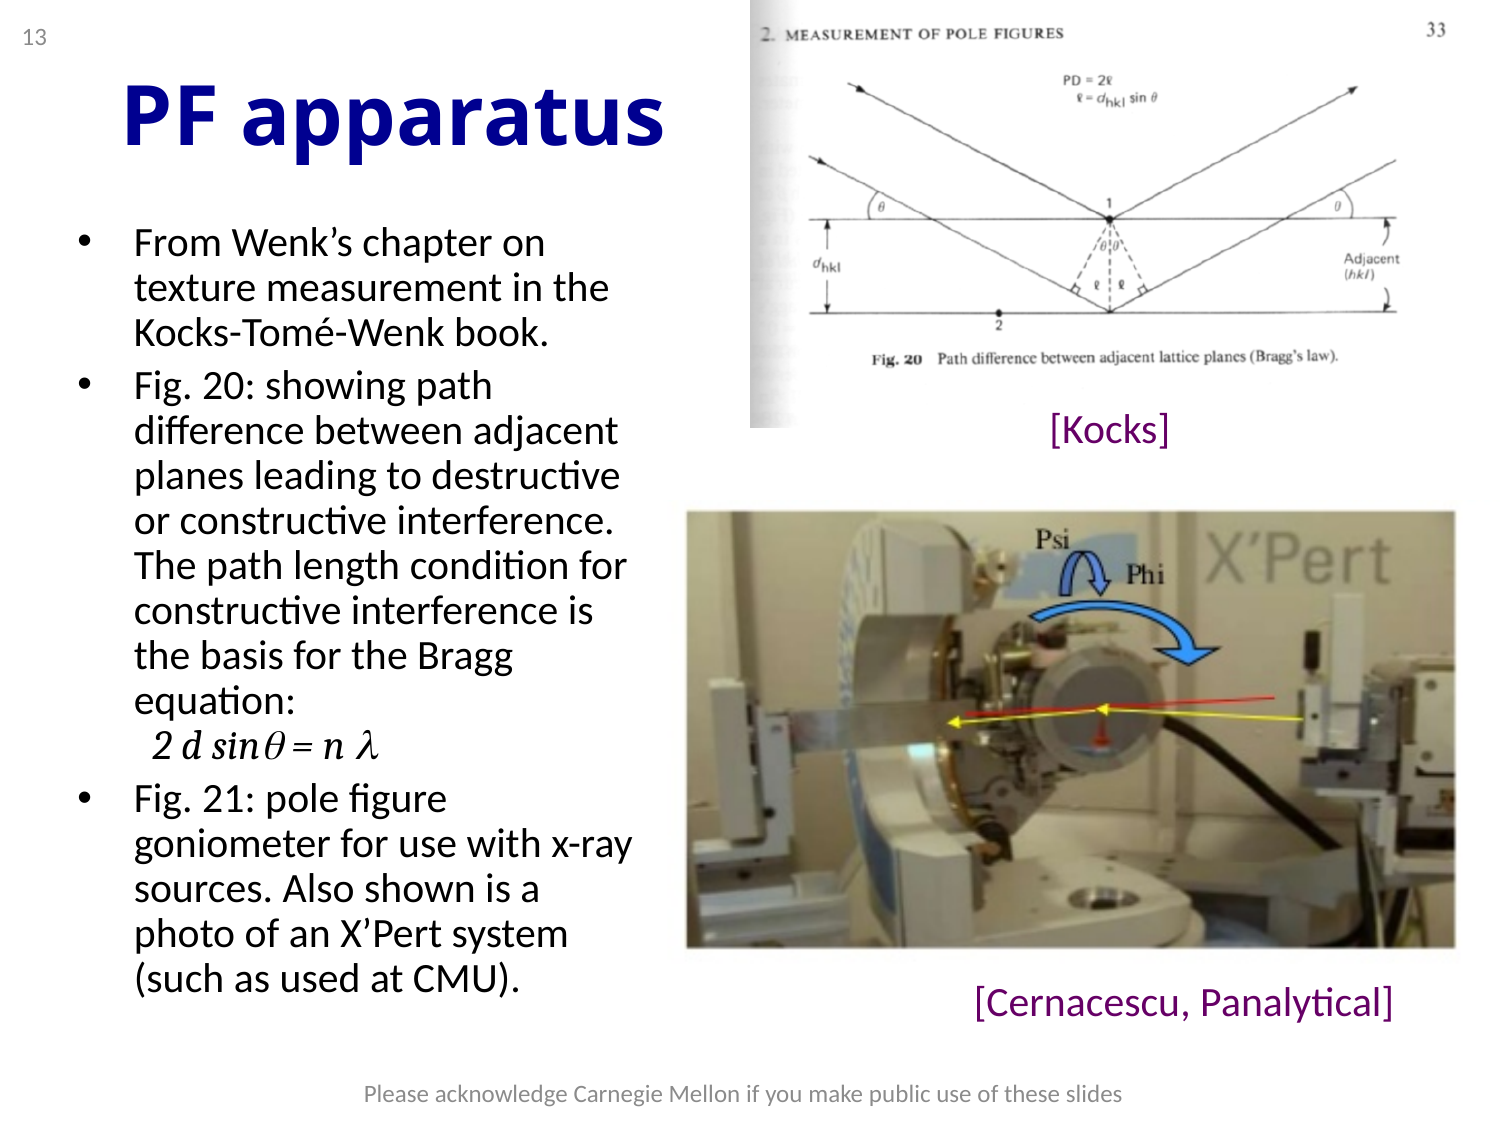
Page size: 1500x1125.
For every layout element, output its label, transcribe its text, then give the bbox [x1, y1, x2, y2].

text_box [Kocks] [1034, 437, 1186, 459]
picture [749, 0, 1499, 428]
title PF apparatus [99, 12, 688, 213]
text_box [Cernacescu, Panalytical] [958, 973, 1410, 1033]
footer Please acknowledge Carnegie Mellon if you make public use of these slides [271, 1062, 1217, 1123]
picture [663, 500, 1500, 964]
list From Wenk’s chapter on texture measurement in the Kocks-Tomé-Wenk book. Fig. 20: showing path difference between adjacent planes leading to destructive or constructive interference. The path length condition for constructive interference is the basis for the Bragg equation: 2 d sin = n  Fig. 21: pole figure goniometer for use with x-ray sources. Also shown is a photo of an X’Pert system (such as used at CMU). [62, 212, 663, 1025]
slide_number 13 [6, 5, 123, 66]
